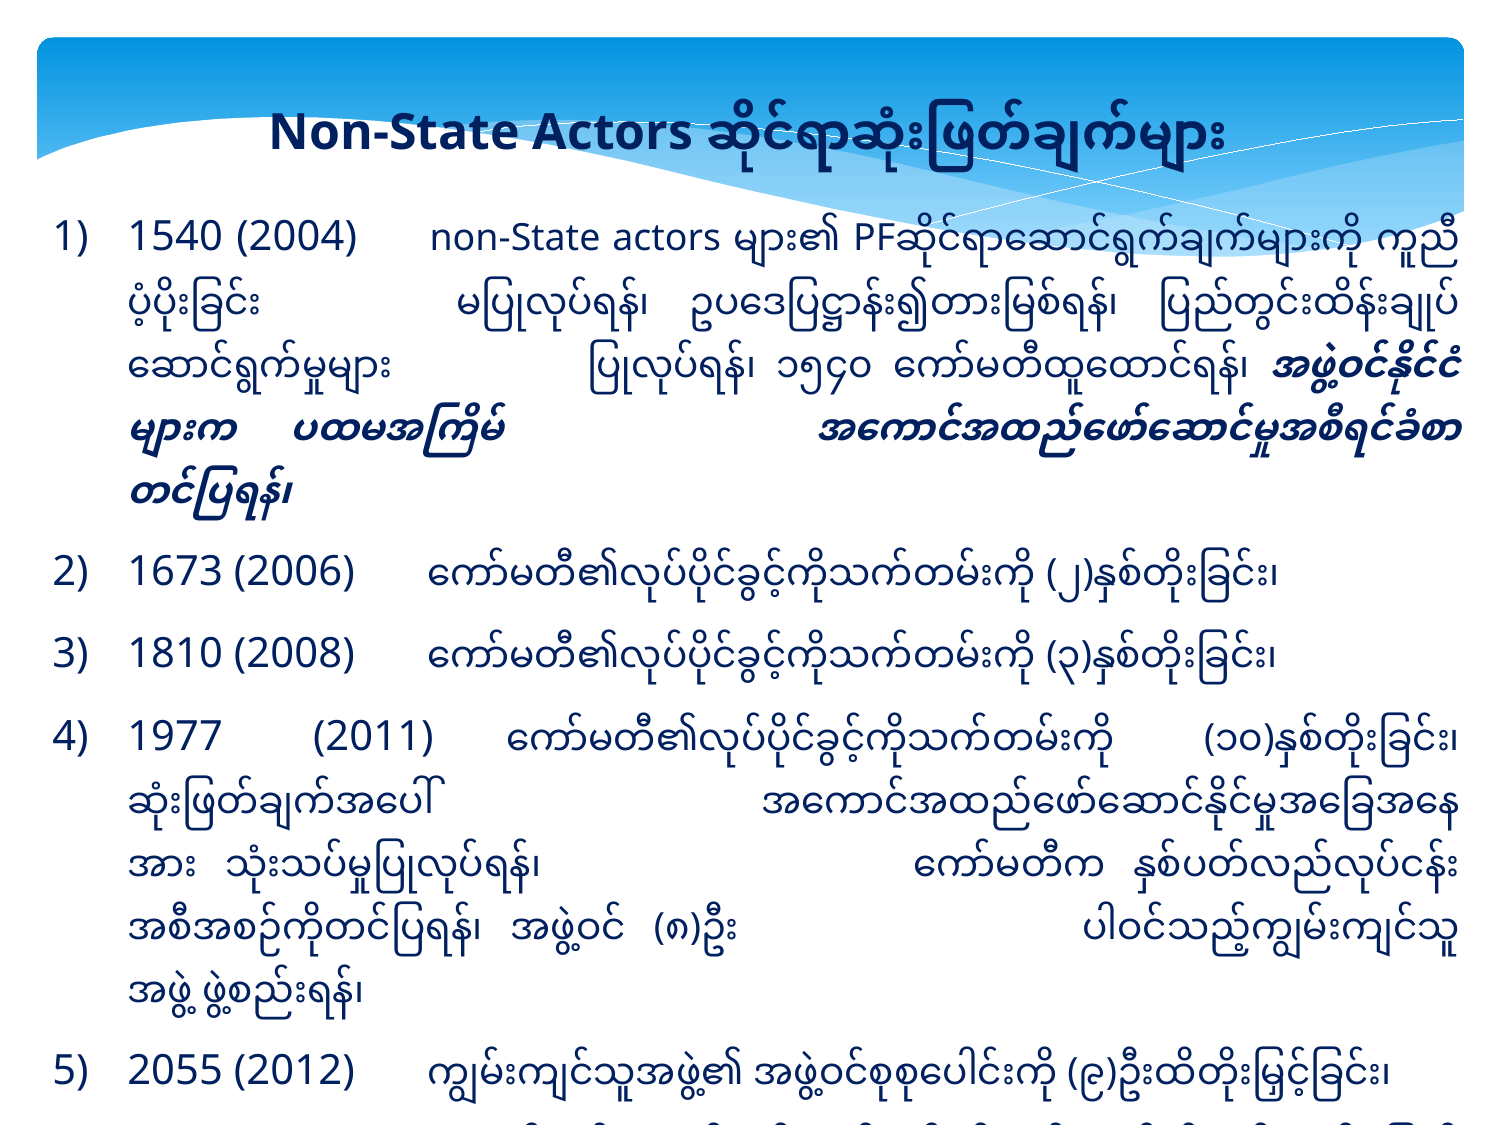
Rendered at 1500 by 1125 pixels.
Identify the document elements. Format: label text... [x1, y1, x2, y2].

text_box 1540 (2004) non-State actors များ၏ PFဆိုင်ရာဆောင်ရွက်ချက်များကို ကူညီ ပံ့ပိုးခြင်း မပြုလုပ်ရန်၊ ဥပဒေပြဋ္ဌာန်း၍တားမြစ်ရန်၊ ပြည်တွင်းထိန်းချုပ်ဆောင်ရွက်မှုများ ပြုလုပ်ရန်၊ ၁၅၄၀ ကော်မတီထူထောင်ရန်၊ အဖွဲ့ဝင်နိုင်ငံများက ပထမအကြိမ် အကောင်အထည်ဖော်ဆောင်မှုအစီရင်ခံစာတင်ပြရန်၊ 1673 (2006) ကော်မတီ၏လုပ်ပိုင်ခွင့်ကိုသက်တမ်းကို (၂)နှစ်တိုးခြင်း၊ 1810 (2008) ကော်မတီ၏လုပ်ပိုင်ခွင့်ကိုသက်တမ်းကို (၃)နှစ်တိုးခြင်း၊ 1977 (2011) ကော်မတီ၏လုပ်ပိုင်ခွင့်ကိုသက်တမ်းကို (၁၀)နှစ်တိုးခြင်း၊ ဆုံးဖြတ်ချက်အပေါ် အကောင်အထည်ဖော်ဆောင်နိုင်မှုအခြေအနေအား သုံးသပ်မှုပြုလုပ်ရန်၊ ကော်မတီက နှစ်ပတ်လည်လုပ်ငန်းအစီအစဉ်ကိုတင်ပြရန်၊ အဖွဲ့ဝင် (၈)ဦး ပါဝင်သည့်ကျွမ်းကျင်သူအဖွဲ့ ဖွဲ့စည်းရန်၊ 2055 (2012) ကျွမ်းကျင်သူအဖွဲ့၏ အဖွဲ့ဝင်စုစုပေါင်းကို (၉)ဦးထိတိုးမြှင့်ခြင်း၊ 2325 (2016) ကော်မတီက နှစ်ပတ်လည်လုပ်ငန်းအစီအစဉ်ကို စဉ်ဆက်မပြတ်တင်ပြရန်၊ 2572 (2021) ကော်မတီ၏လုပ်ပိုင်ခွင့်ကိုသက်တမ်းကို ၂၈-၂-၂၀၂၂ ထိတိုးမြှင့်ခြင်း။ [37, 181, 1475, 1125]
text_box Non-State Actors ဆိုင်ရာဆုံးဖြတ်ချက်များ [29, 62, 1468, 168]
